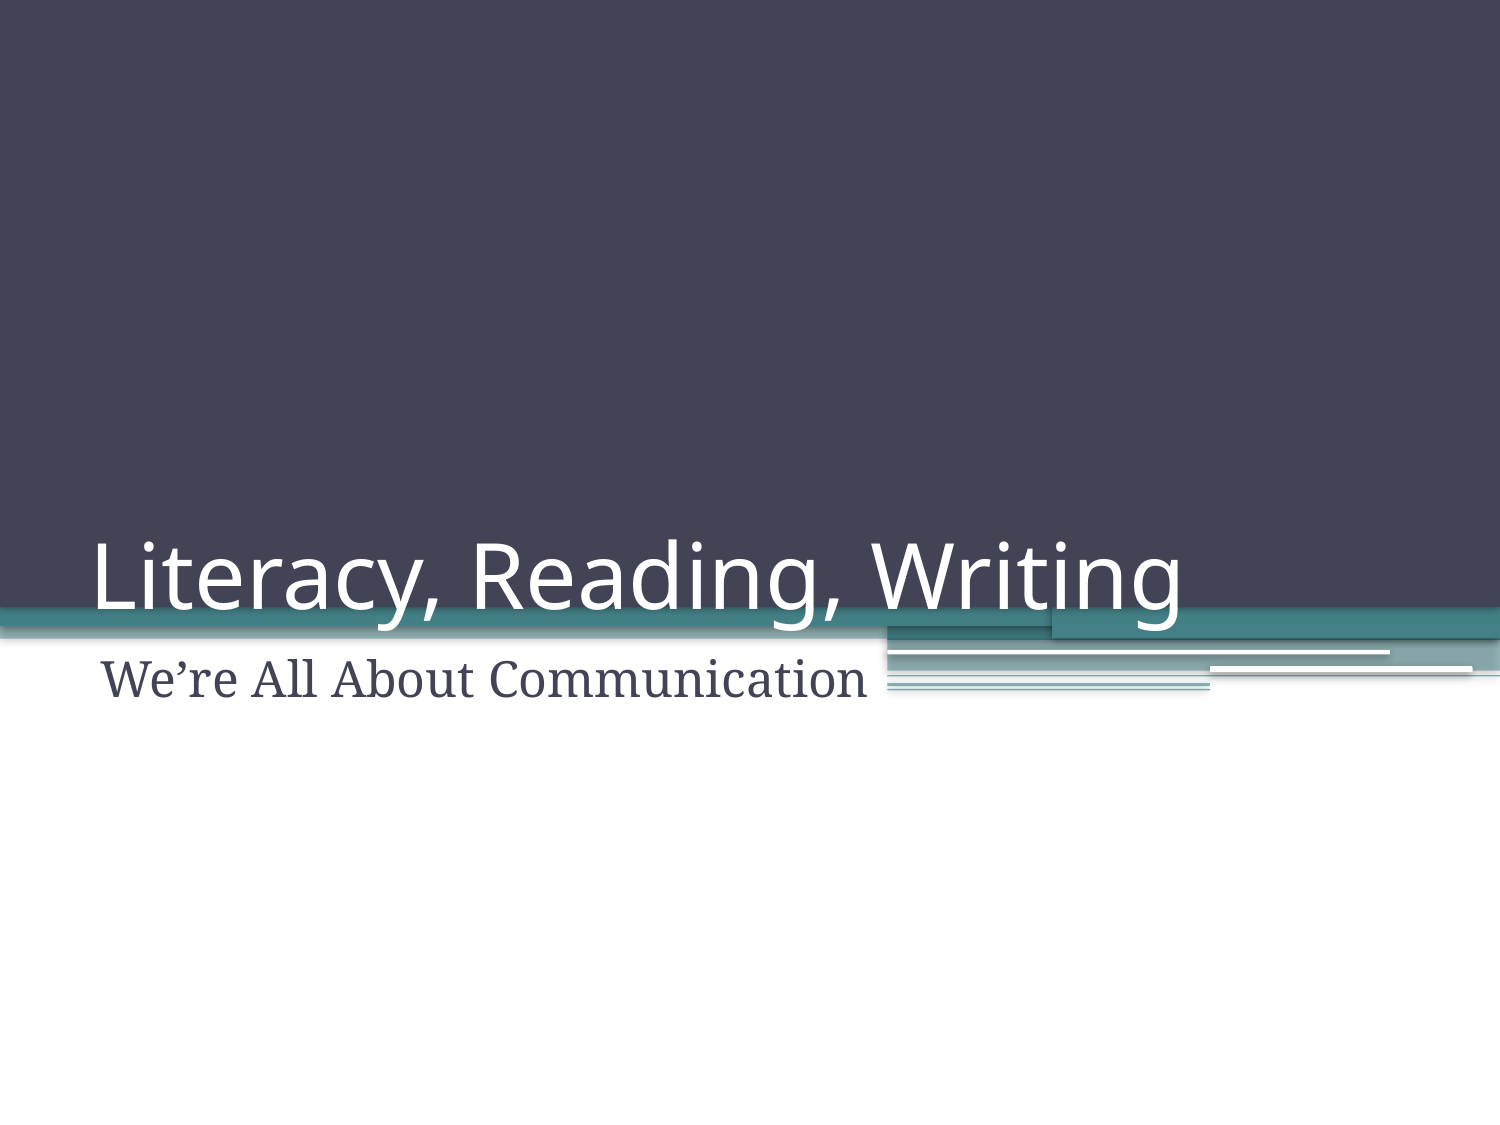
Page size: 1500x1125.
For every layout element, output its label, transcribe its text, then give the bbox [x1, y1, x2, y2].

subtitle We’re All About Communication [75, 639, 888, 928]
title Literacy, Reading, Writing [75, 394, 1463, 636]
